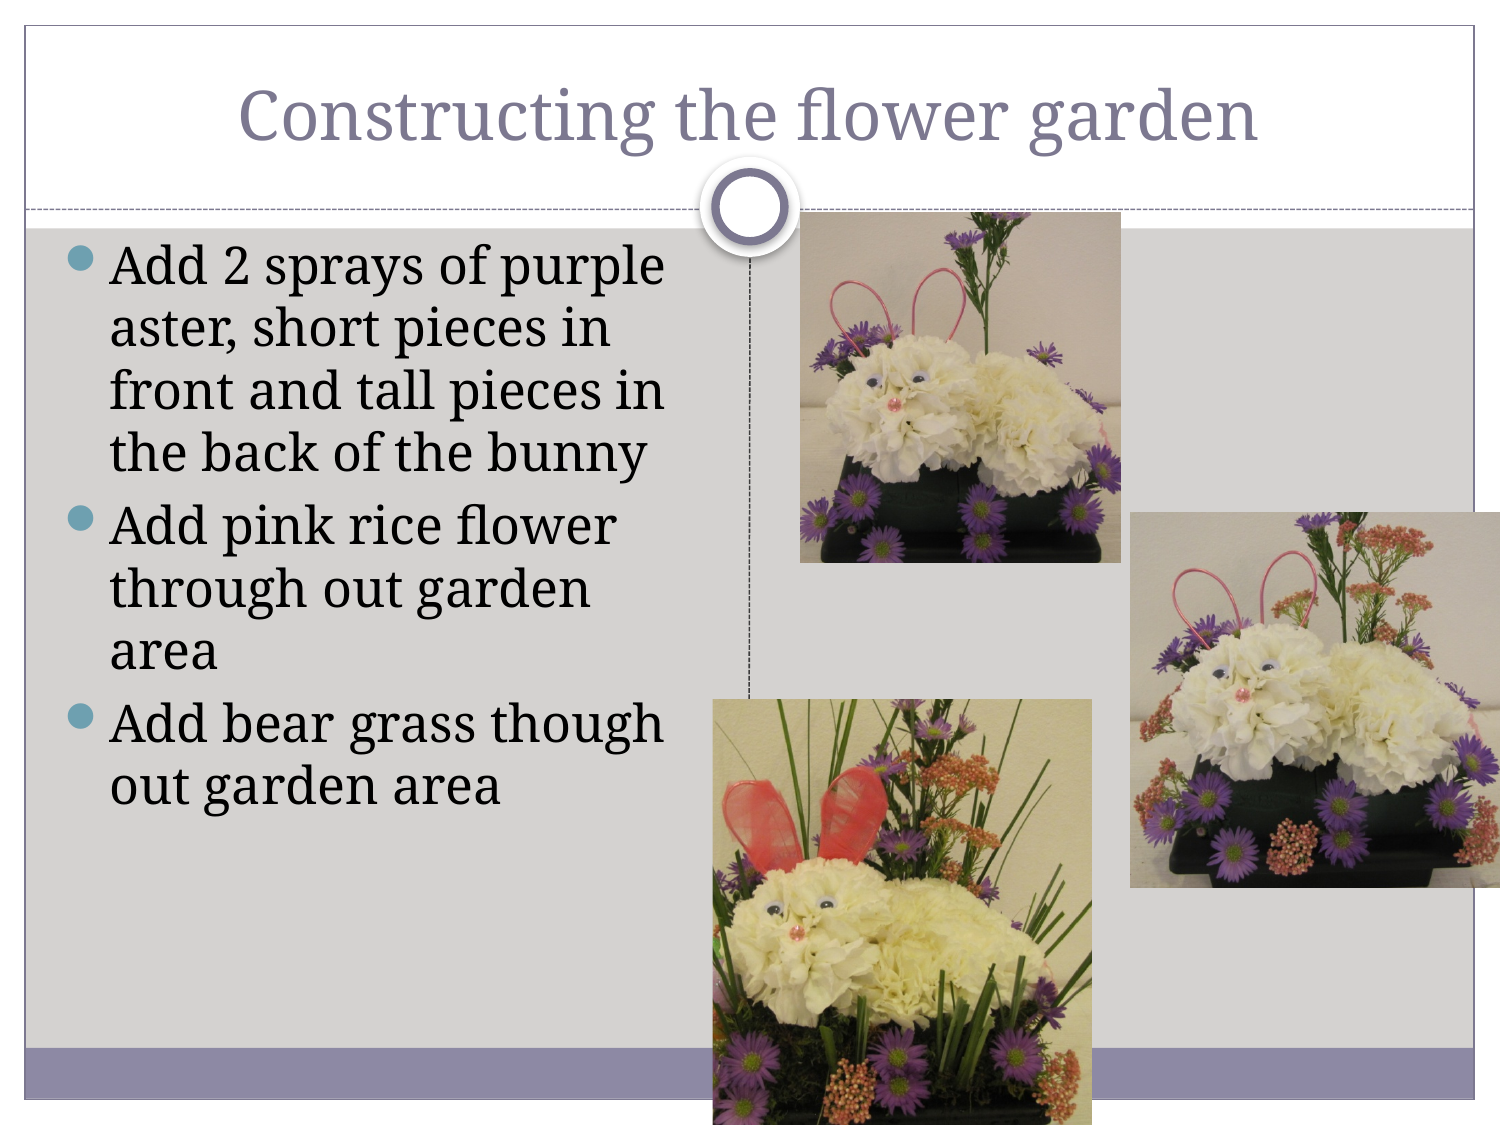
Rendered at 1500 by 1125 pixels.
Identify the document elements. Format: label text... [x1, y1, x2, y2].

list Add 2 sprays of purple aster, short pieces in front and tall pieces in the back of the bunny Add pink rice flower through out garden area Add bear grass though out garden area [49, 224, 712, 993]
picture [712, 699, 1093, 1125]
picture [1129, 512, 1500, 888]
title Constructing the flower garden [49, 37, 1450, 162]
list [799, 212, 1122, 563]
